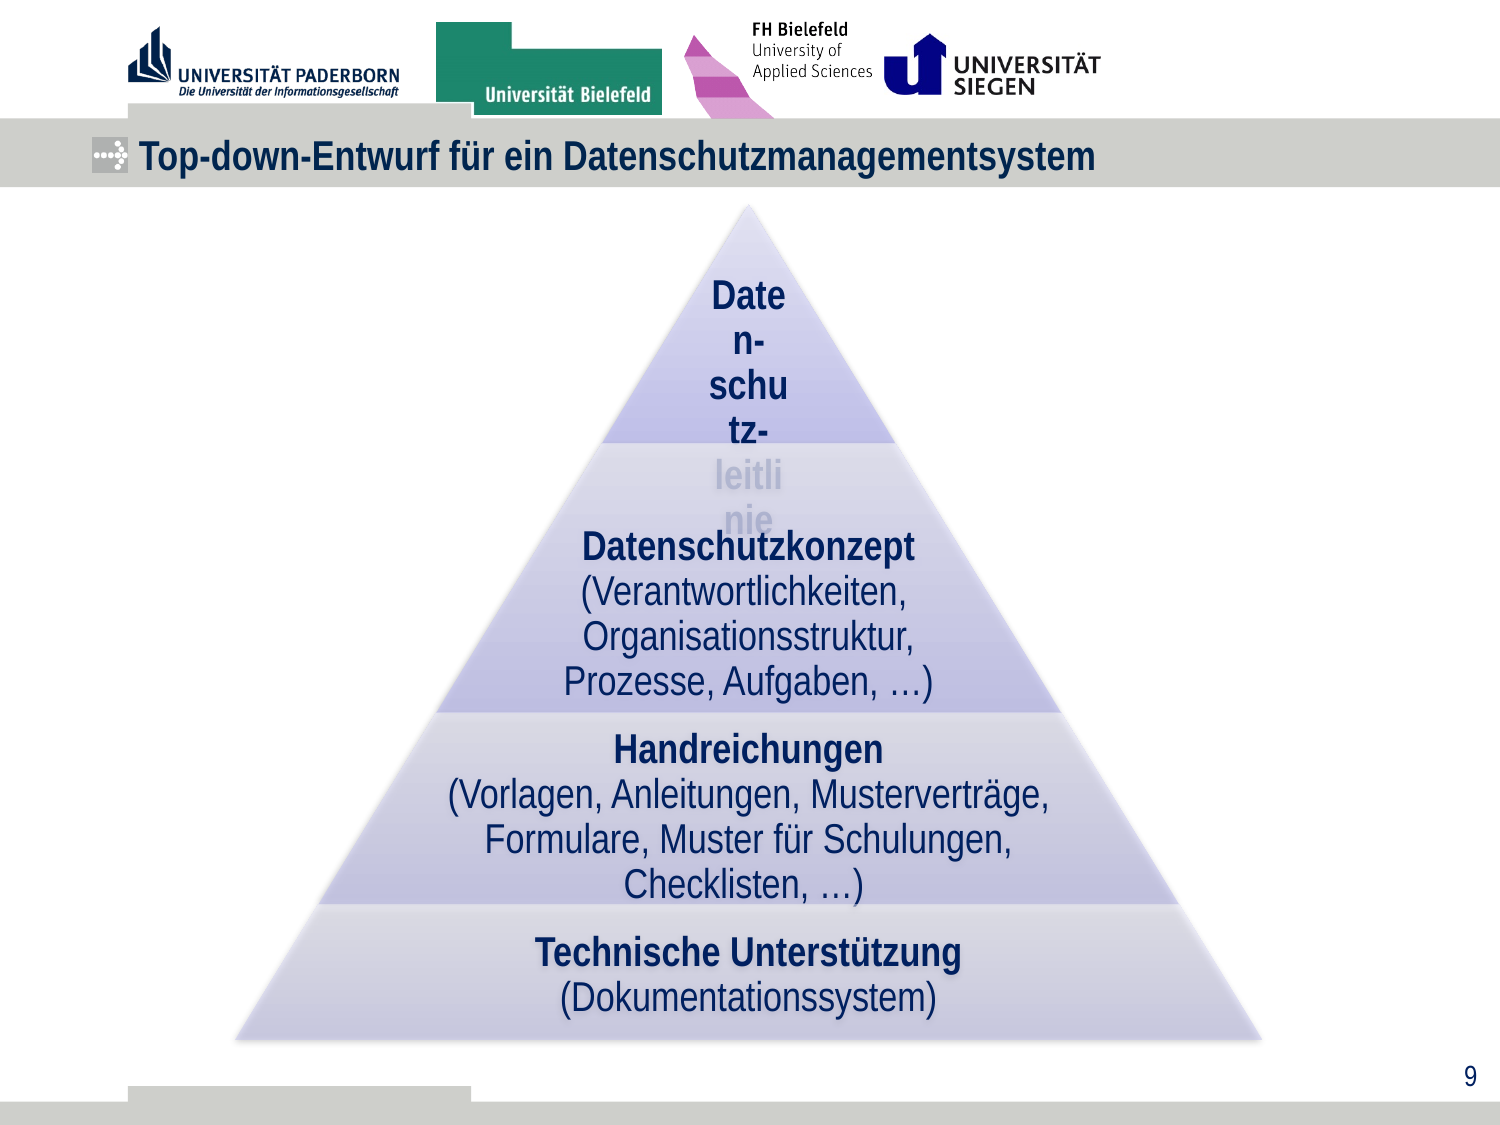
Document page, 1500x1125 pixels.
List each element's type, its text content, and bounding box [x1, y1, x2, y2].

picture [436, 22, 662, 115]
picture [884, 33, 1101, 95]
text_box 9 [1160, 1049, 1493, 1115]
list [234, 204, 1263, 1041]
picture [680, 18, 877, 118]
picture [128, 26, 399, 98]
title Top-down-Entwurf für ein Datenschutzmanagementsystem [123, 122, 1430, 186]
